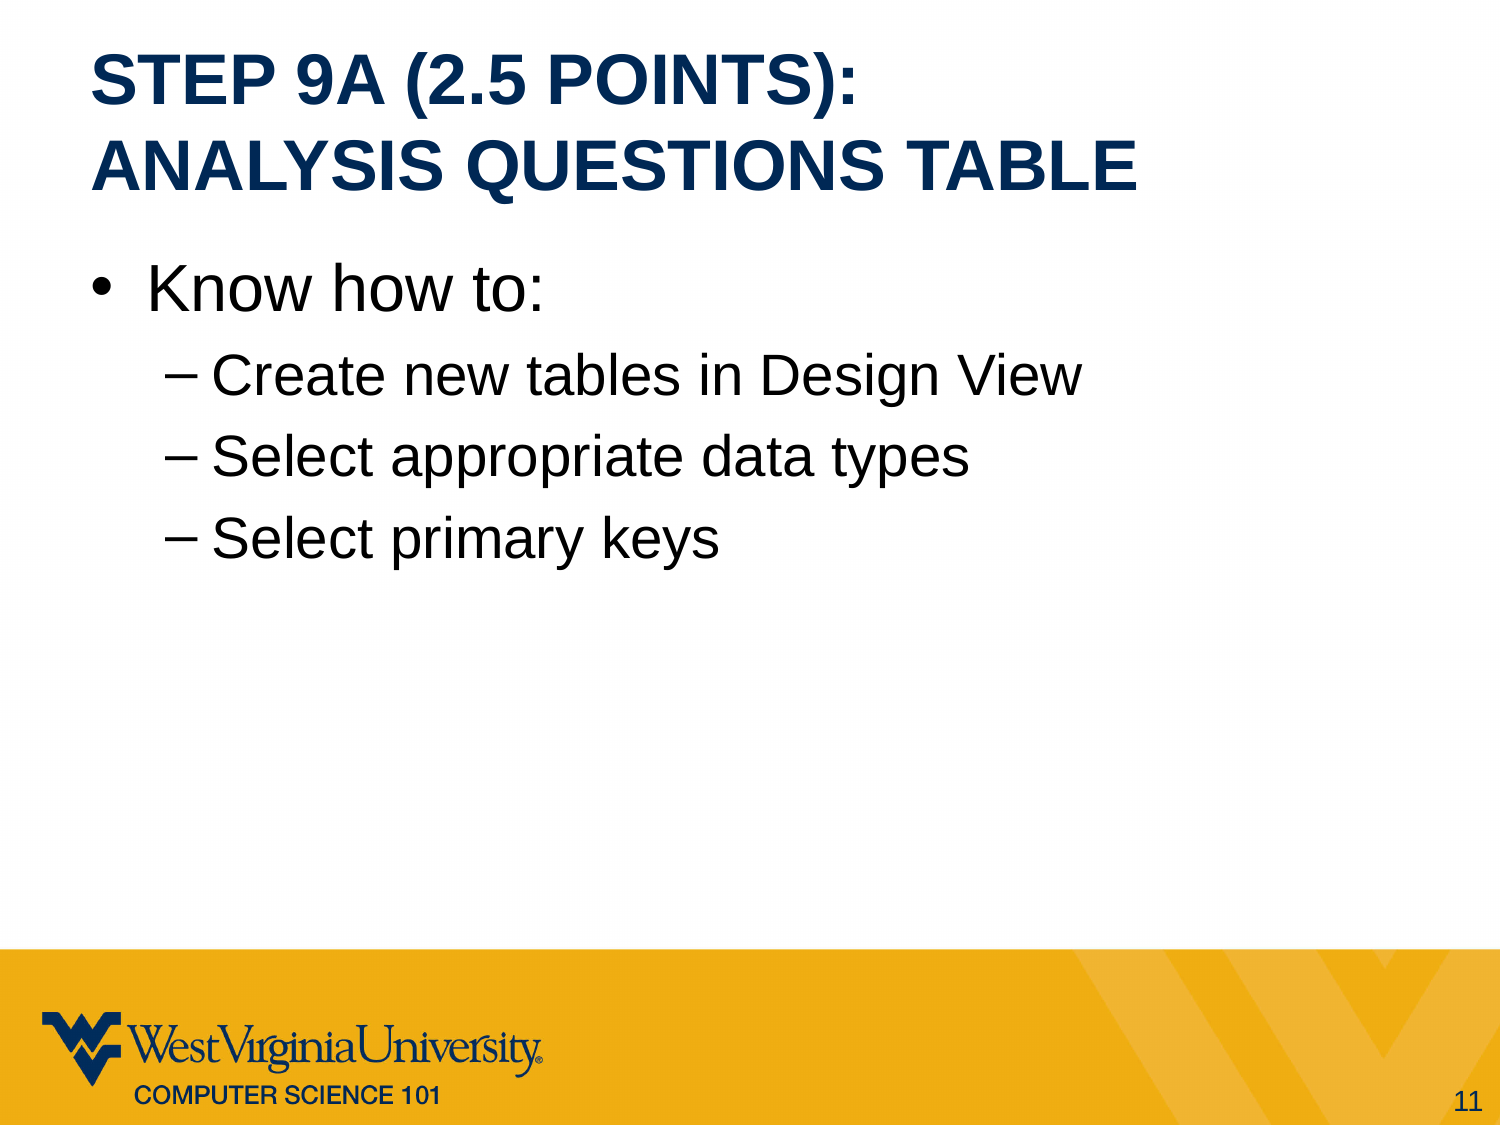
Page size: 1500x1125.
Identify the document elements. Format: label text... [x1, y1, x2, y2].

list Know how to: Create new tables in Design View Select appropriate data types Select primary keys [75, 237, 1425, 938]
picture [0, 0, 1500, 1125]
slide_number 11 [1148, 1074, 1499, 1125]
title Step 9A (2.5 points): analysis questions table [75, 24, 1425, 213]
